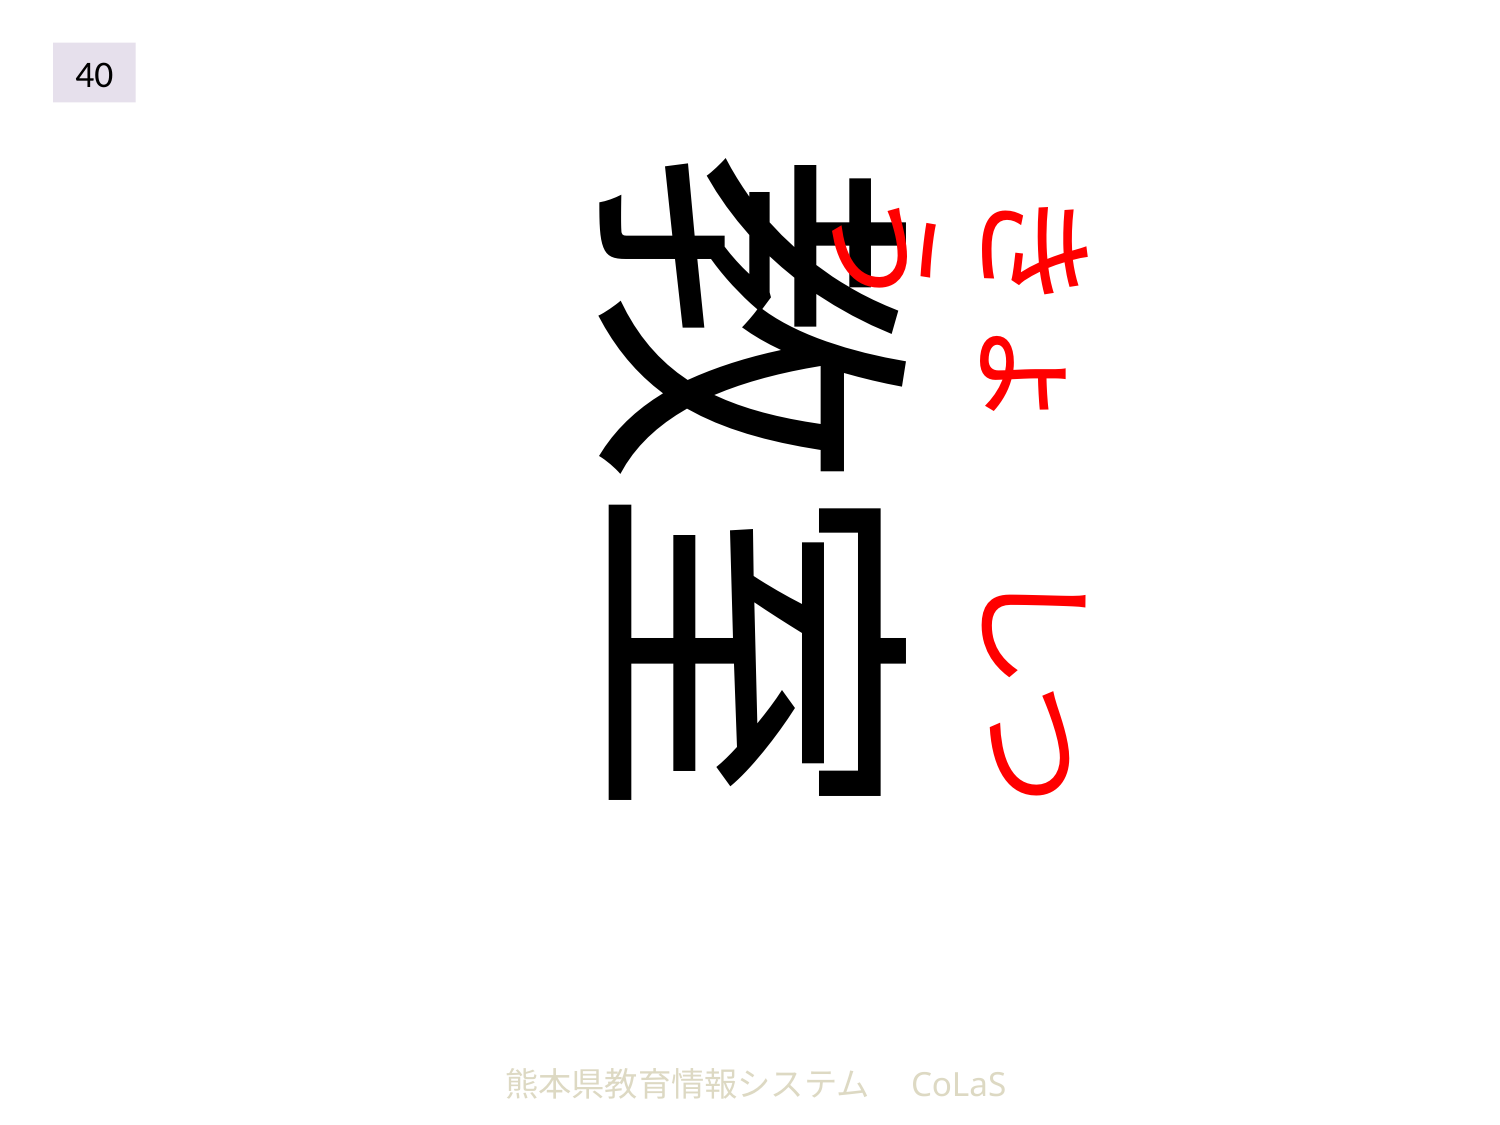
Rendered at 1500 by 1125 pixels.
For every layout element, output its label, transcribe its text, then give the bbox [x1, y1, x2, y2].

text_box しつ [938, 550, 1121, 835]
text_box 教室 [532, 137, 967, 965]
text_box きょう [938, 172, 1121, 550]
text_box 40 [53, 42, 136, 103]
